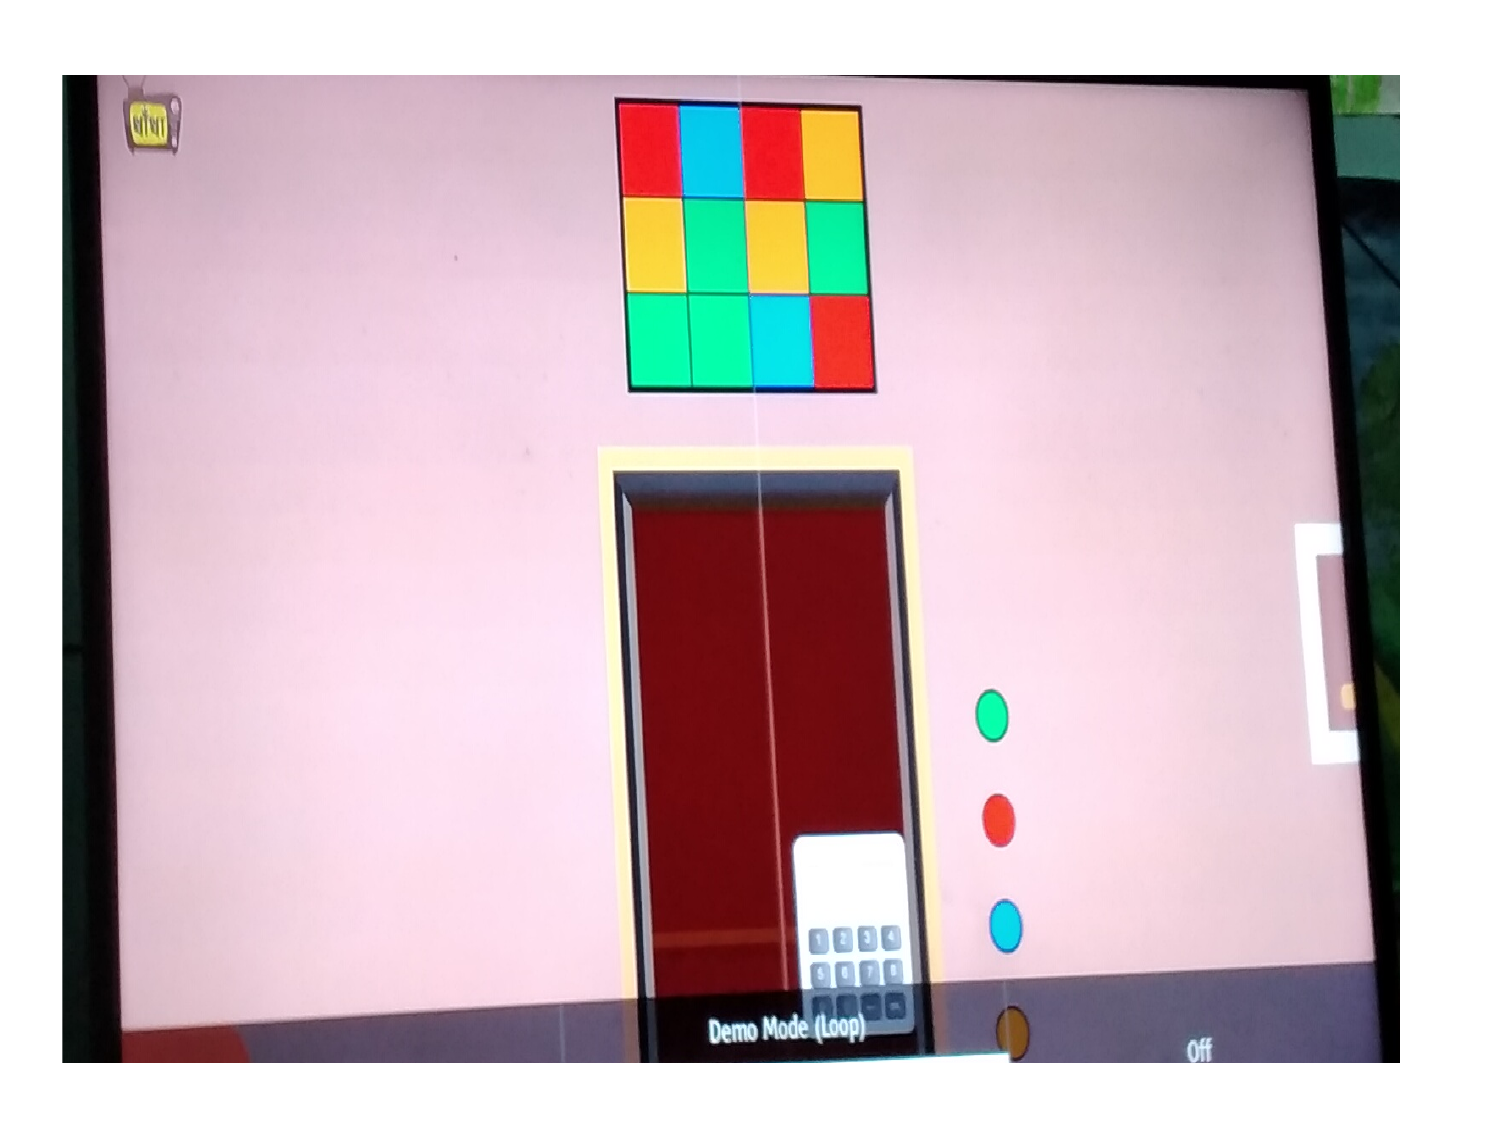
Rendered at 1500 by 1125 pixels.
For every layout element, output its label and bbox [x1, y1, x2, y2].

list [62, 74, 1401, 1063]
